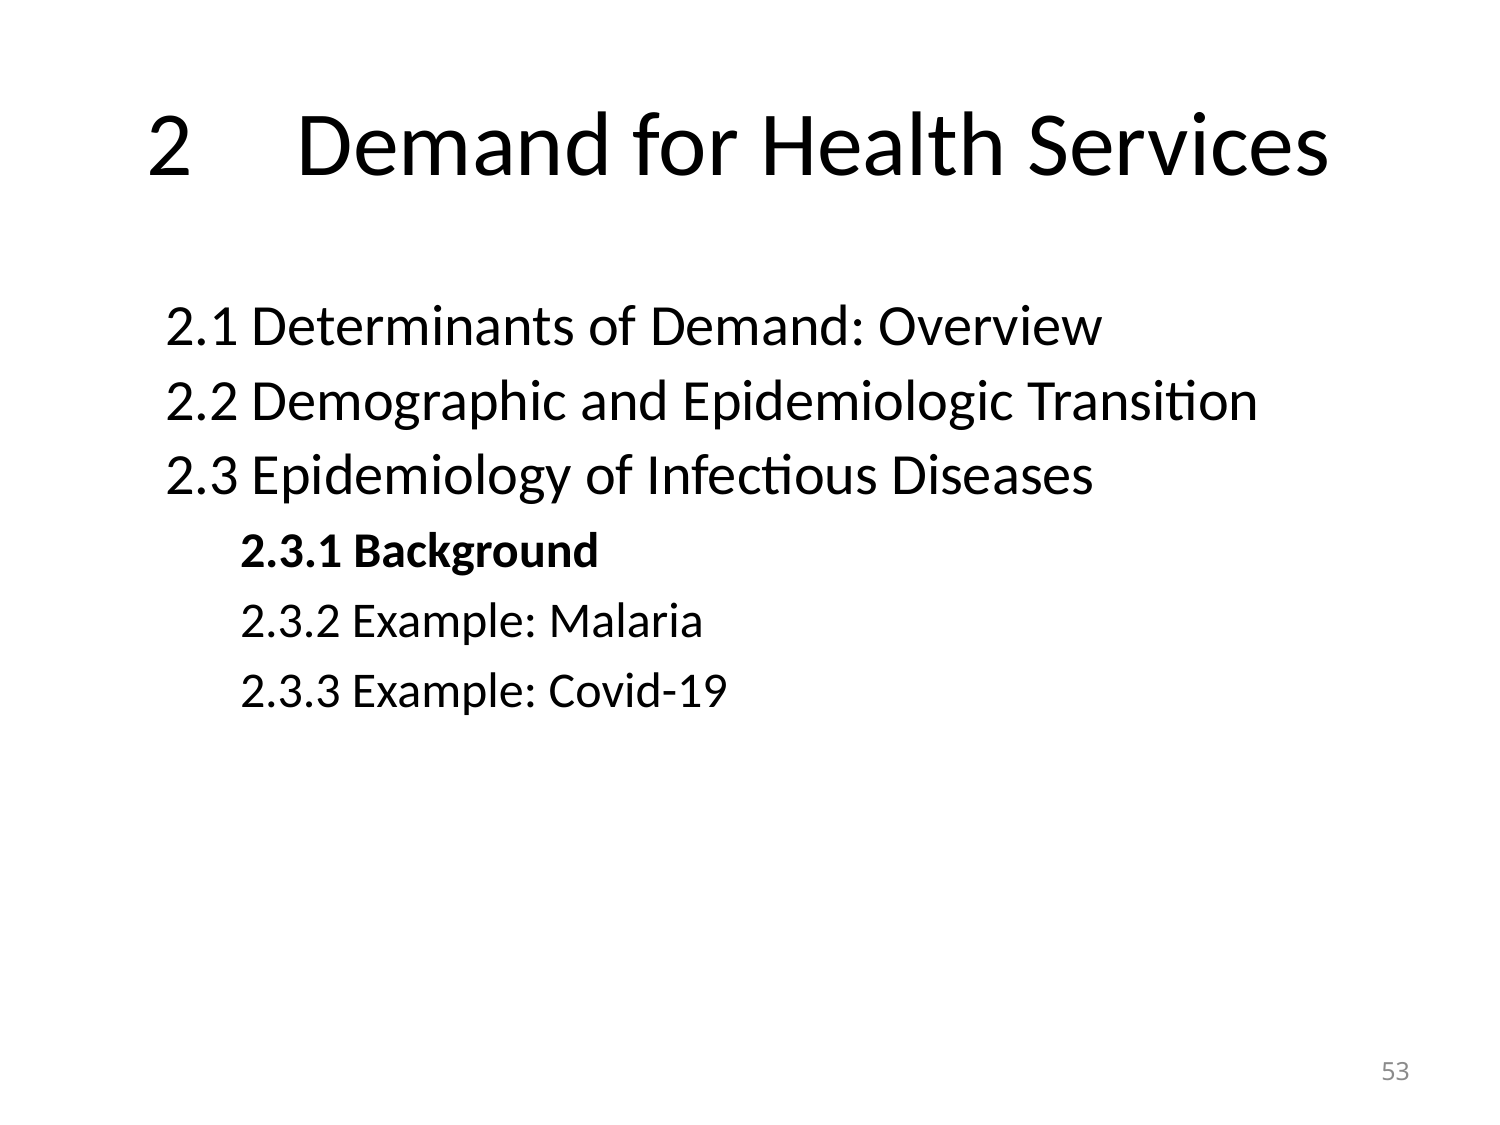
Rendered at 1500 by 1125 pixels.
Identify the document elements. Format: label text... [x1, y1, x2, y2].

list 2.1 Determinants of Demand: Overview 2.2 Demographic and Epidemiologic Transition 2.3 Epidemiology of Infectious Diseases 2.3.1 Background 2.3.2 Example: Malaria 2.3.3 Example: Covid-19 [75, 287, 1436, 1113]
title 2 Demand for Health Services [75, 45, 1425, 233]
slide_number 53 [1074, 1042, 1425, 1103]
